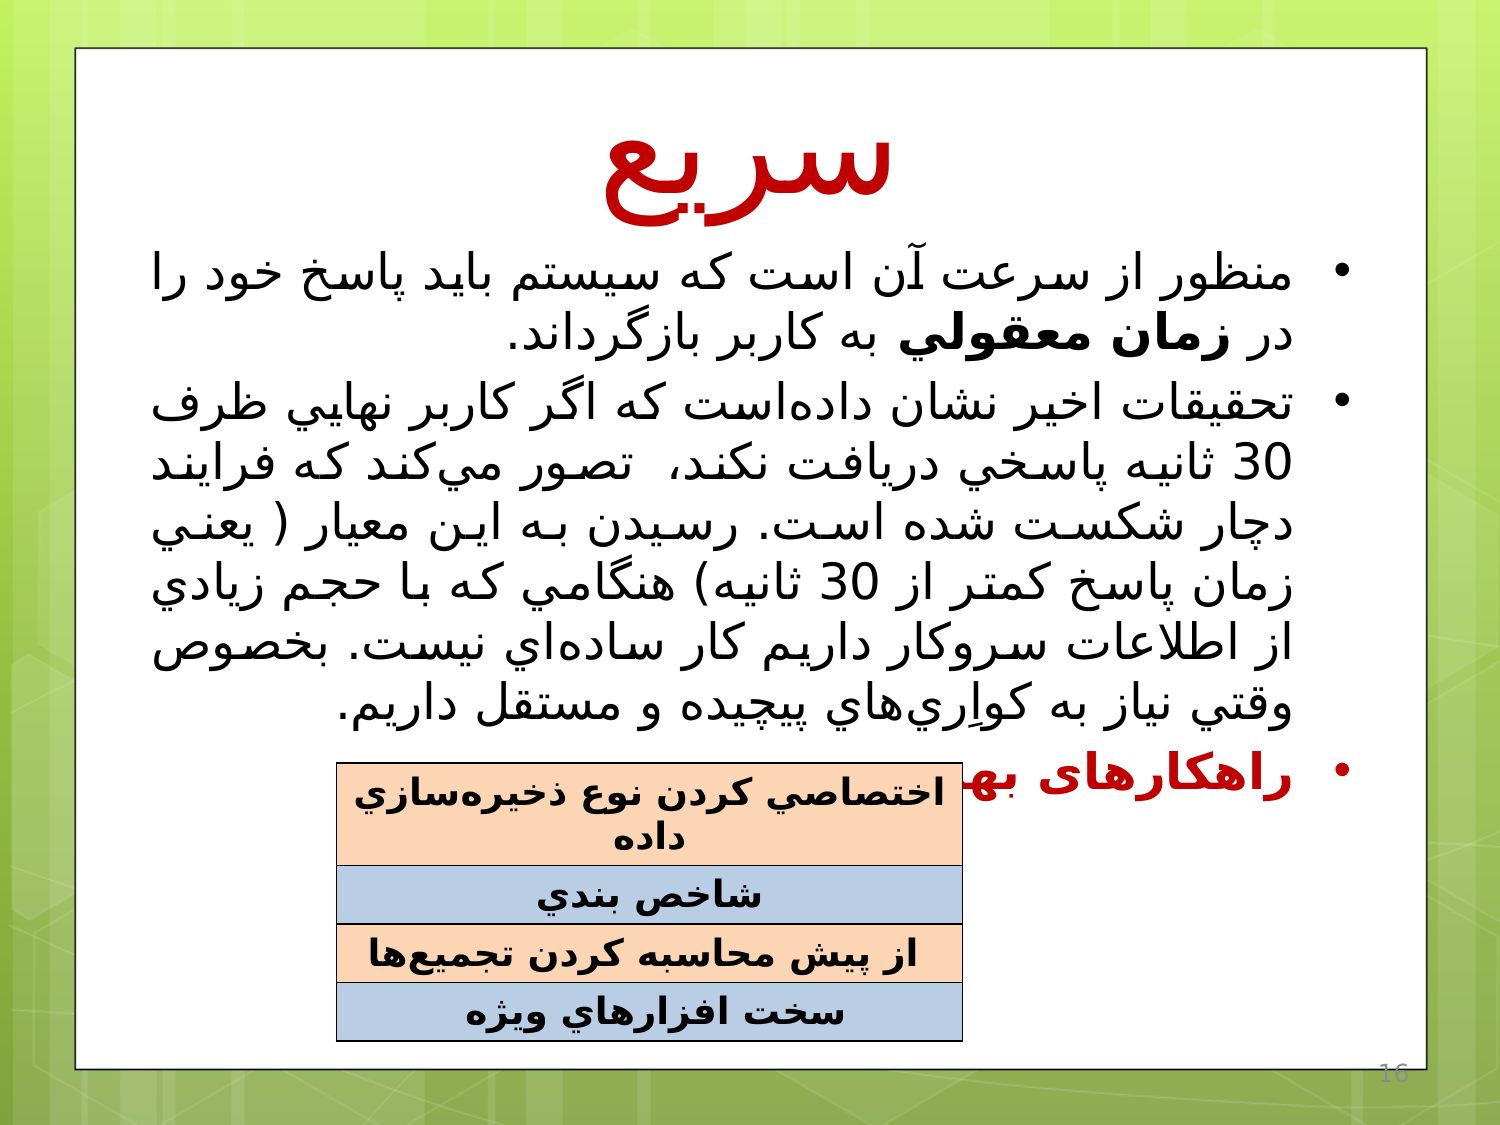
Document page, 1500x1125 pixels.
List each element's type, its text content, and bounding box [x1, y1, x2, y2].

picture [0, 0, 1500, 1125]
slide_number 16 [1074, 1042, 1425, 1103]
list منظور از سرعت آن است که سيستم بايد پاسخ خود را در زمان معقولي به کاربر بازگرداند. تحقيقات اخير نشان داده‌است که اگر کاربر نهايي ظرف 30 ثانيه پاسخي دريافت نکند، تصور مي‌کند که فرايند دچار شکست شده است. رسيدن به اين معيار ( يعني زمان پاسخ کمتر از 30 ثانيه) هنگامي که با حجم زيادي از اطلاعات سروکار داريم کار ساده‌اي نيست. بخصوص وقتي نياز به کواِري‌هاي پيچيده و مستقل داريم. راهکارهای بهبود سرعت [135, 231, 1366, 1020]
table_header اختصاصي کردن نوع ذخيره‌سازي داده [337, 764, 962, 865]
table_cell از پيش محاسبه کردن تجميع‌ها [337, 925, 962, 982]
table_cell شاخص بندي [337, 866, 962, 923]
title سریع [75, 45, 1425, 233]
table_cell سخت افزارهاي ويژه [337, 983, 962, 1040]
